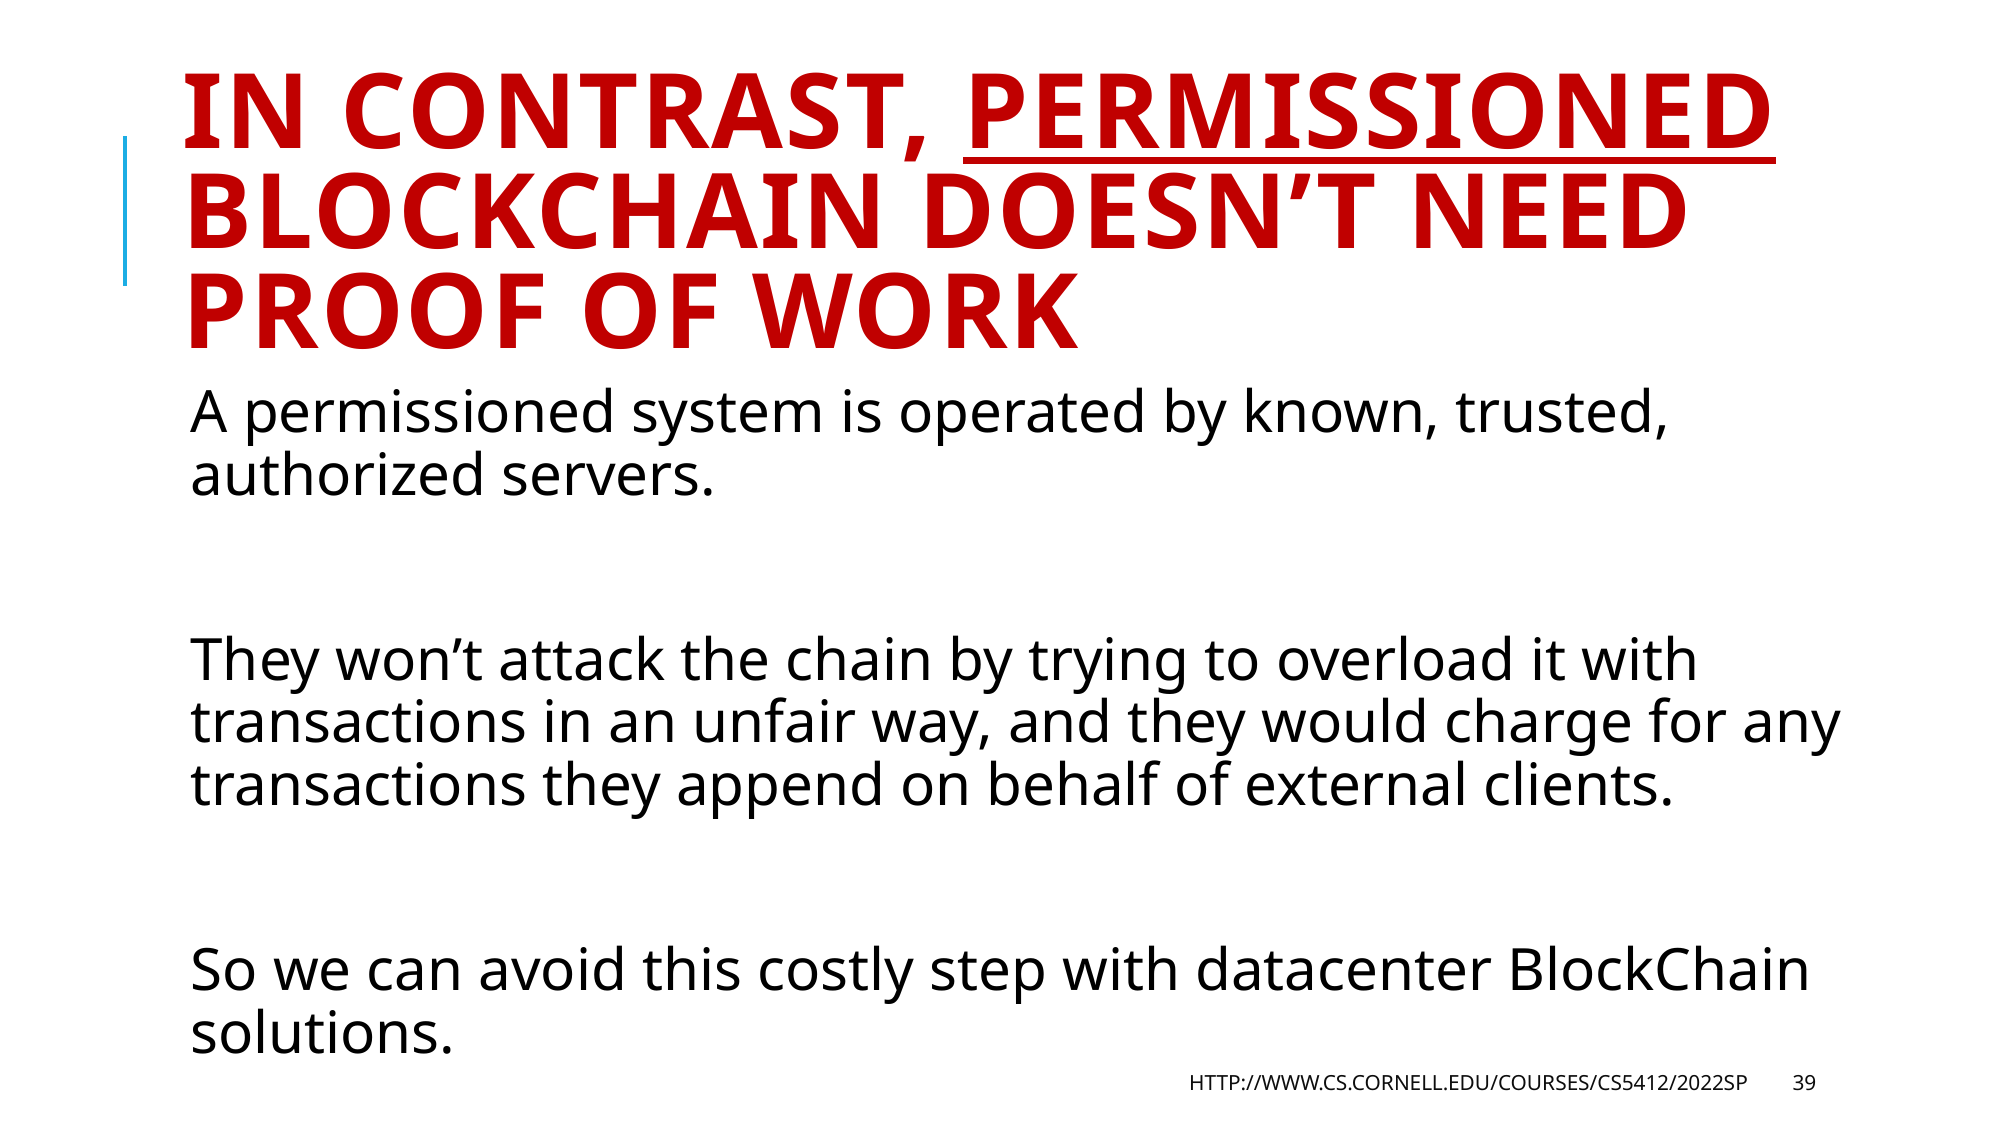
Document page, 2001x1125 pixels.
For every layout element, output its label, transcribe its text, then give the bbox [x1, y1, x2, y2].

slide_number 39 [1777, 1061, 1938, 1107]
list A permissioned system is operated by known, trusted, authorized servers. They won’t attack the chain by trying to overload it with transactions in an unfair way, and they would charge for any transactions they append on behalf of external clients. So we can avoid this costly step with datacenter BlockChain solutions. [168, 375, 1938, 1035]
title In contrast, Permissioned BlockChain doesn’t need Proof of work [168, 96, 1938, 342]
footer http://www.cs.cornell.edu/courses/cs5412/2022sp [794, 1061, 1763, 1107]
